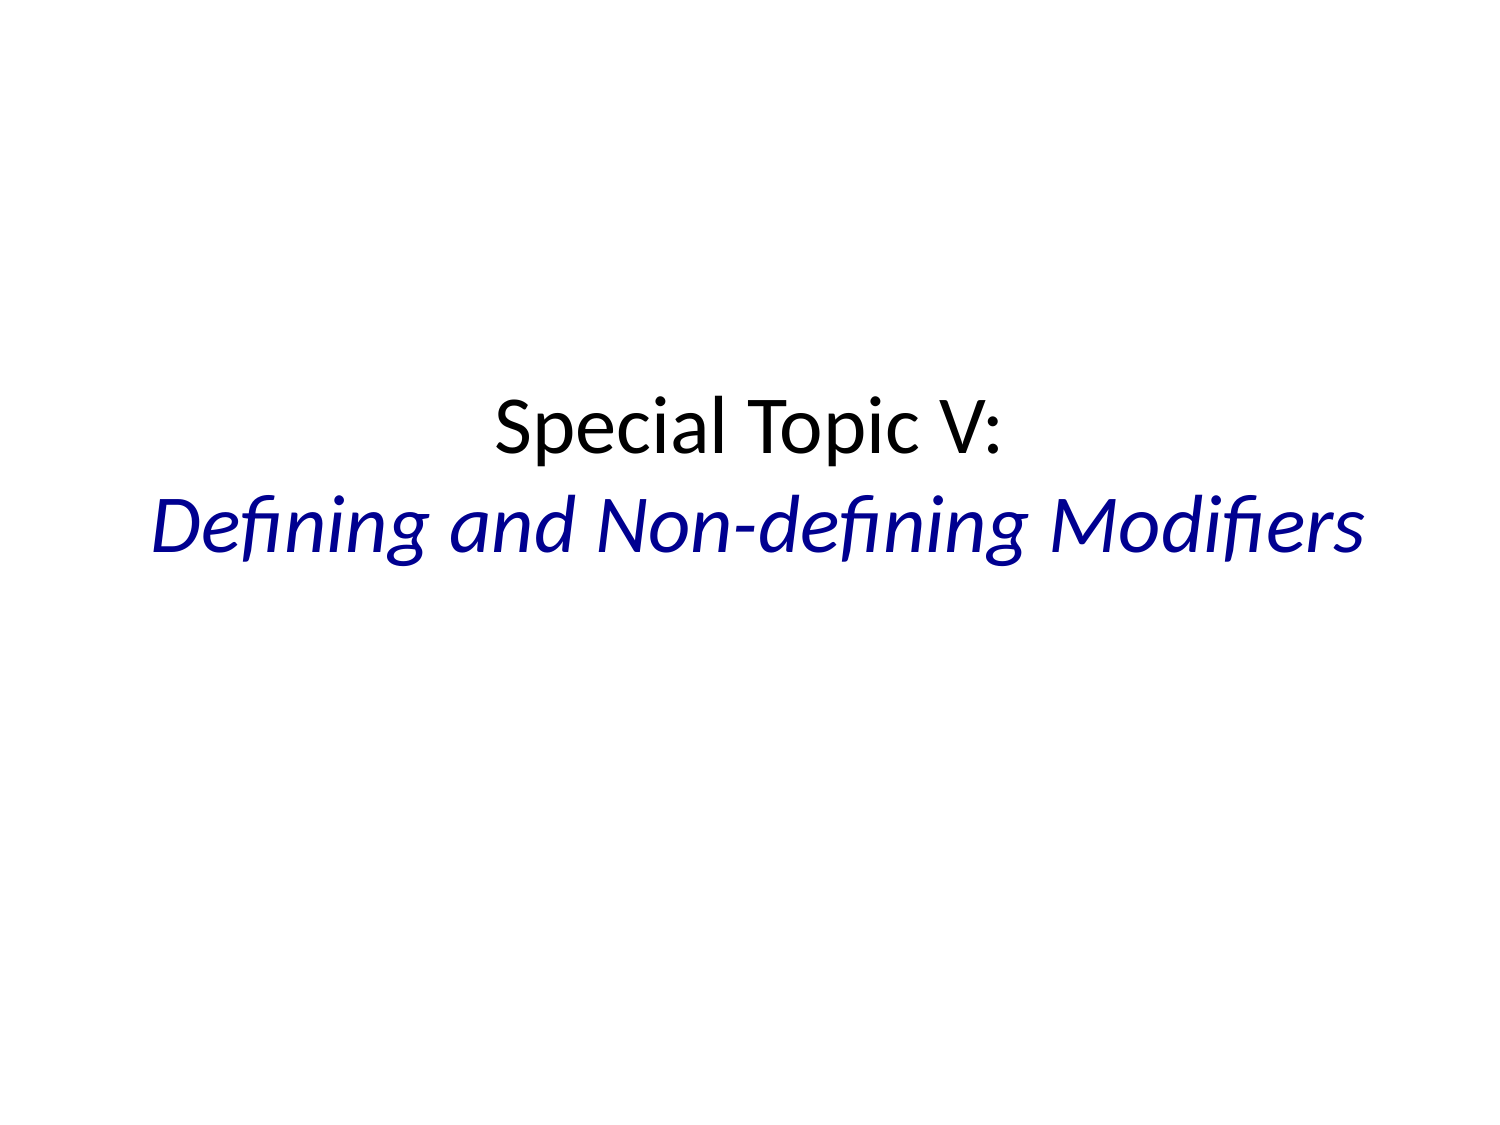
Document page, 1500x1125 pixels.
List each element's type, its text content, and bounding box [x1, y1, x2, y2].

title Special Topic V: Defining and Non-defining Modifiers [112, 349, 1388, 591]
